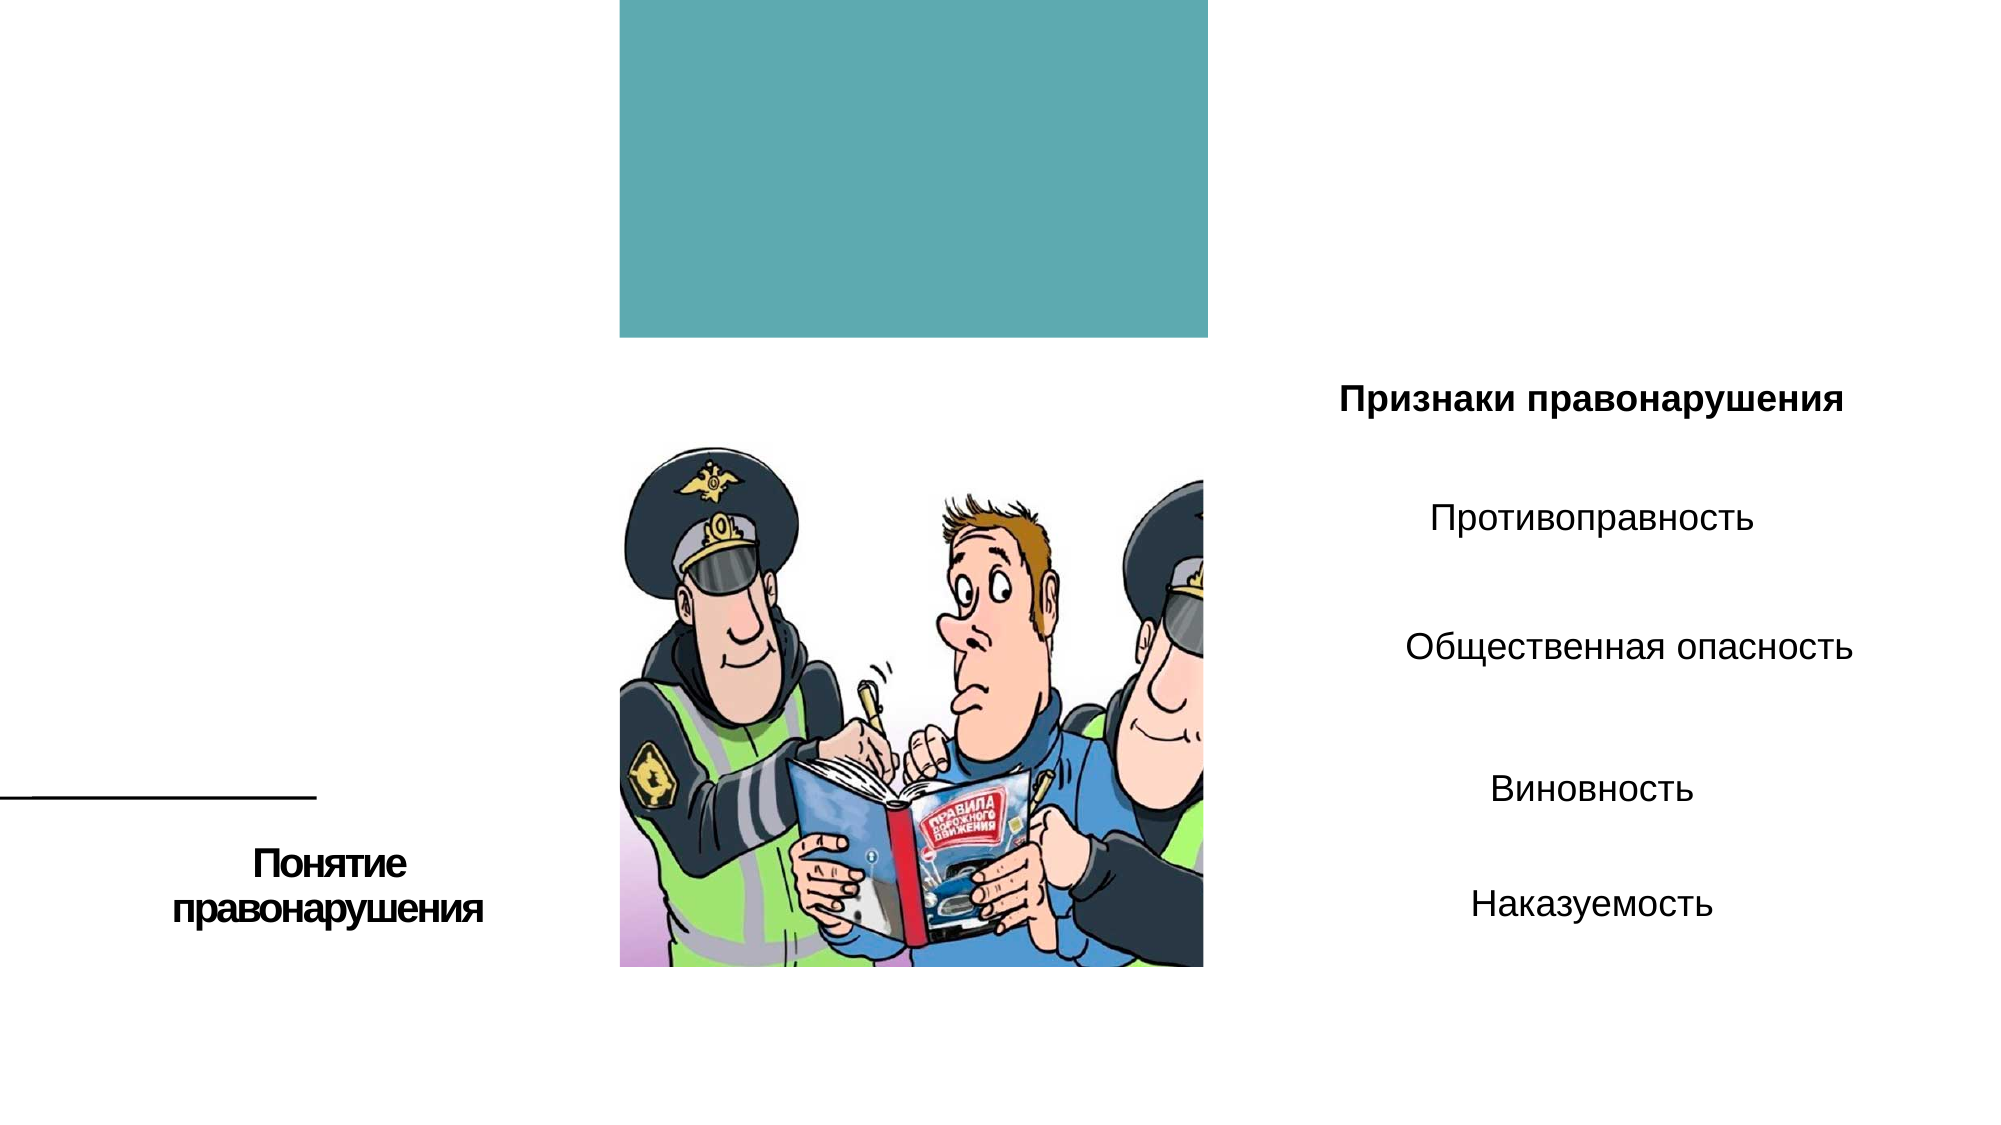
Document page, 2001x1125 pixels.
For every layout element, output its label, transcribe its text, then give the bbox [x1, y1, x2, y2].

list Виновность [1240, 713, 1945, 838]
title Понятие правонарушения [150, 798, 523, 932]
list Признаки правонарушения [1240, 337, 1945, 456]
list Общественная опасность [1240, 585, 1945, 710]
list Наказуемость [1240, 842, 1945, 967]
picture [619, 364, 1204, 967]
list Противоправность [1240, 456, 1945, 581]
